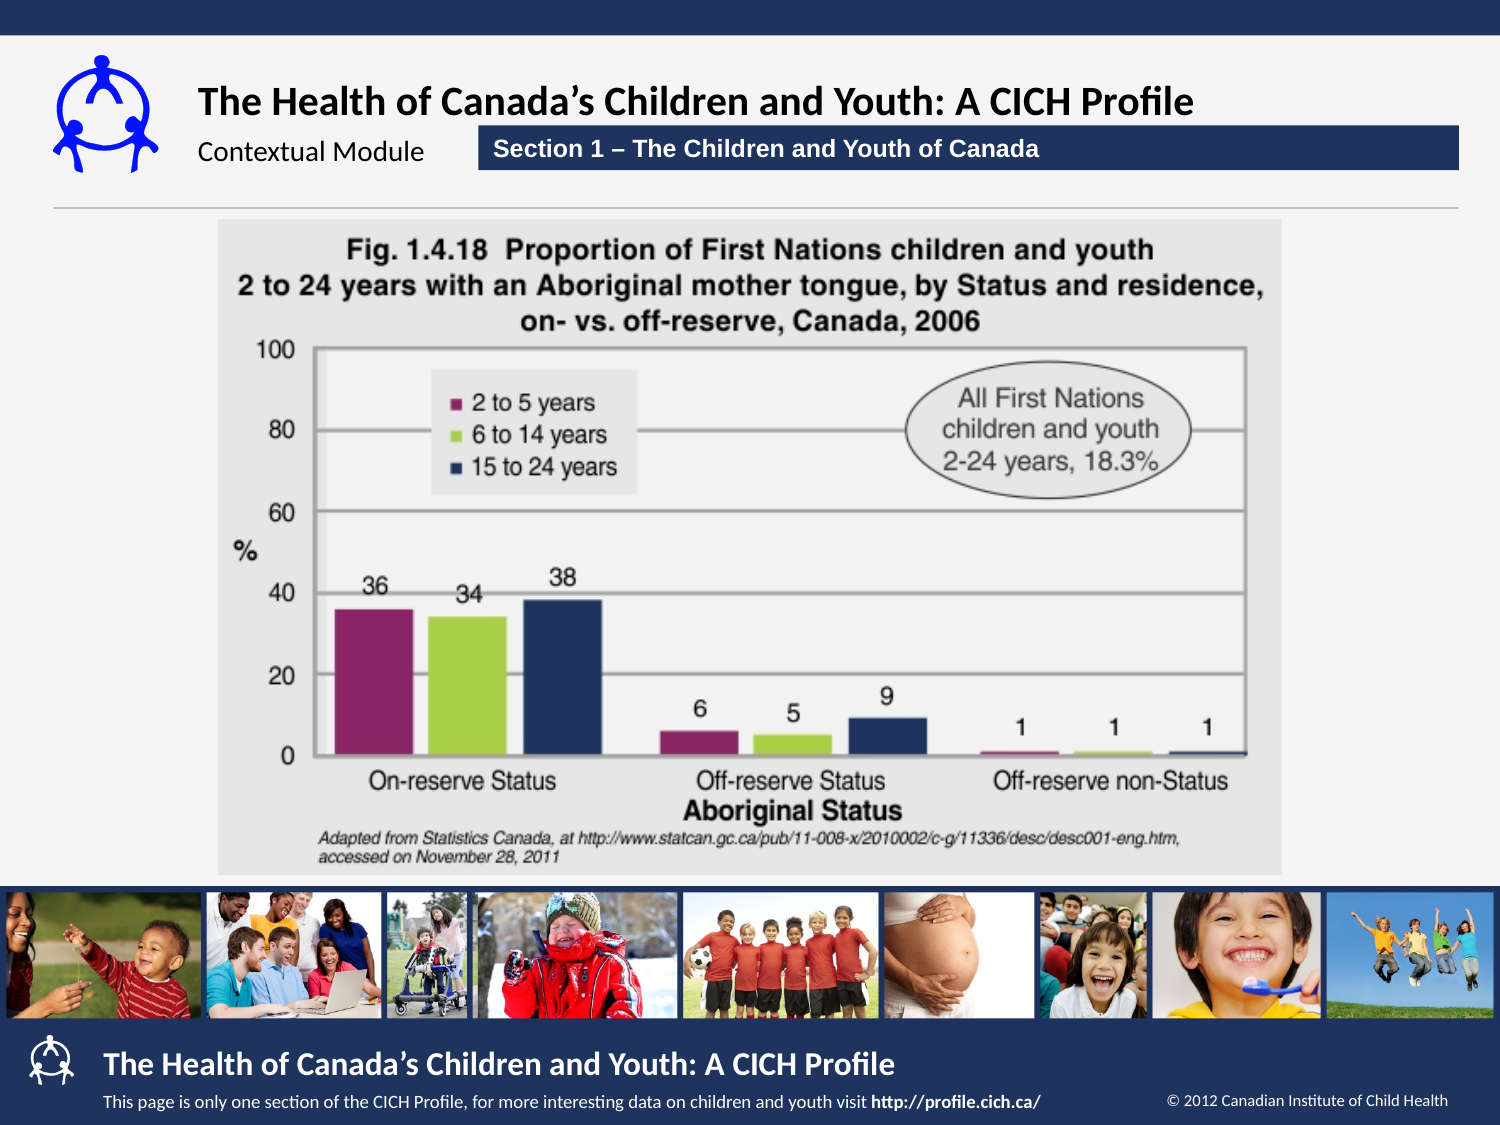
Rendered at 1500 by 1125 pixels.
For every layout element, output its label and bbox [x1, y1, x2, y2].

picture [218, 219, 1282, 875]
picture [0, 886, 1500, 1024]
